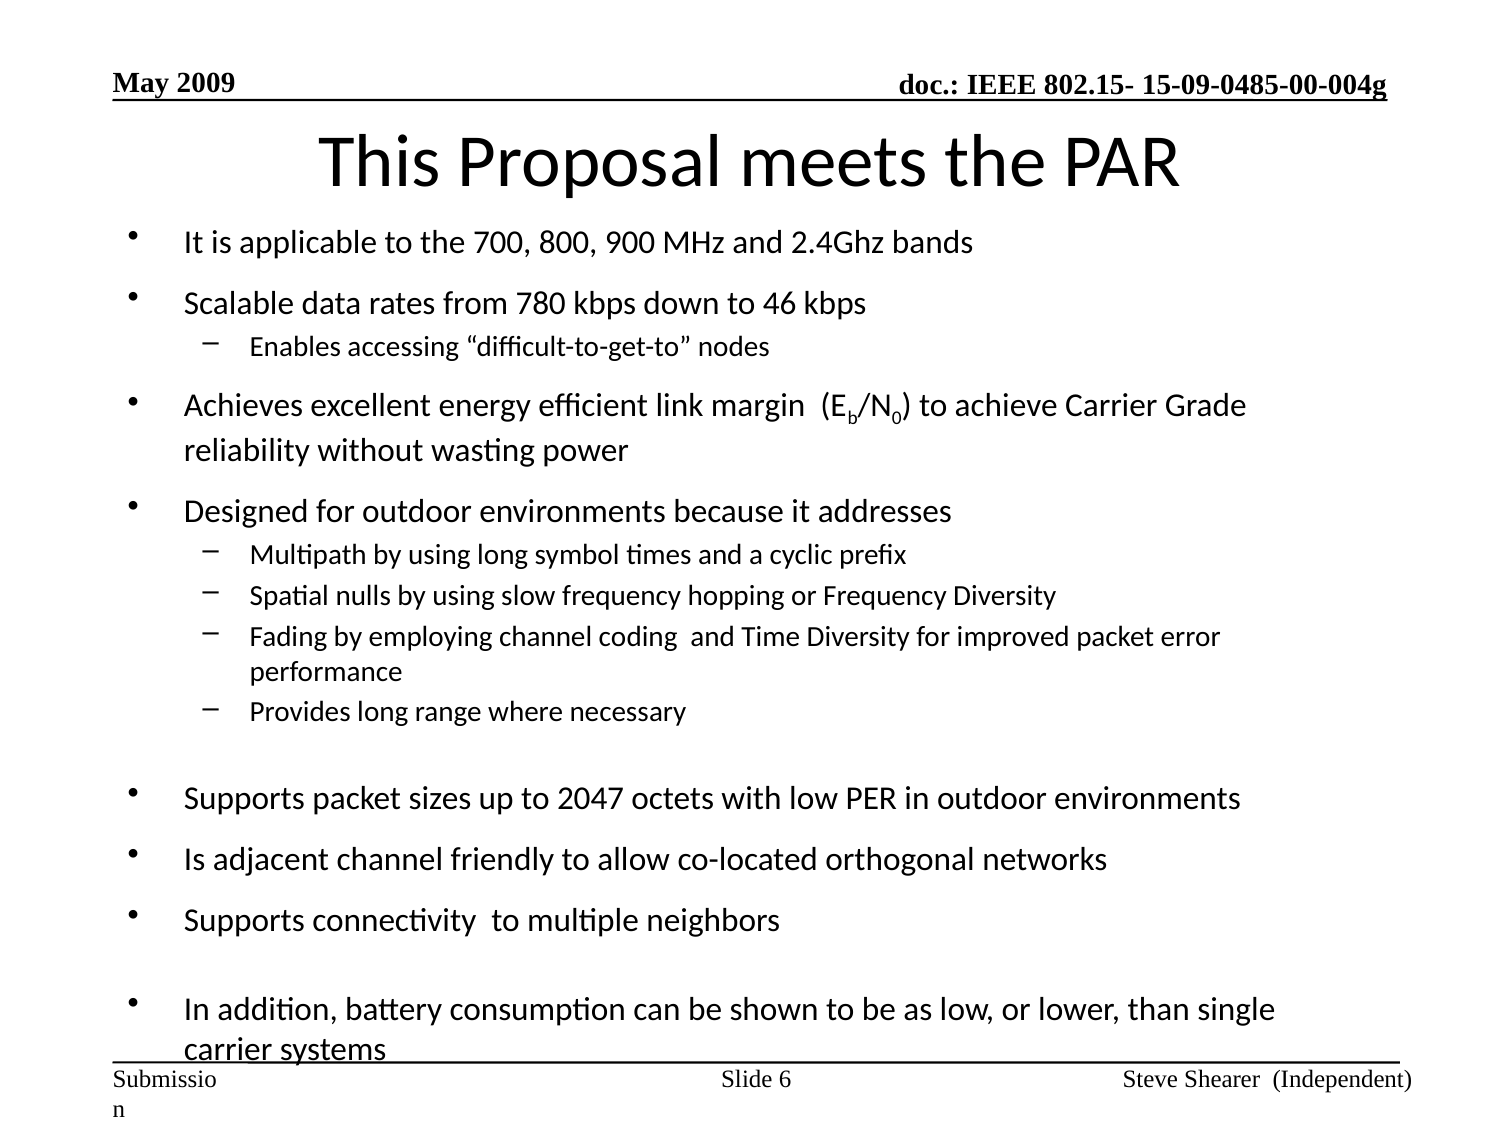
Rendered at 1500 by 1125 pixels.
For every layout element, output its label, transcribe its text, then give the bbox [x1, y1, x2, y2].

title This Proposal meets the PAR [112, 99, 1388, 212]
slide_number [112, 62, 376, 99]
slide_number Slide 6 [712, 1061, 800, 1093]
list It is applicable to the 700, 800, 900 MHz and 2.4Ghz bands Scalable data rates from 780 kbps down to 46 kbps Enables accessing “difficult-to-get-to” nodes Achieves excellent energy efficient link margin (Eb/N0) to achieve Carrier Grade reliability without wasting power Designed for outdoor environments because it addresses Multipath by using long symbol times and a cyclic prefix Spatial nulls by using slow frequency hopping or Frequency Diversity Fading by employing channel coding and Time Diversity for improved packet error performance Provides long range where necessary Supports packet sizes up to 2047 octets with low PER in outdoor environments Is adjacent channel friendly to allow co-located orthogonal networks Supports connectivity to multiple neighbors In addition, battery consumption can be shown to be as low, or lower, than single carrier systems [112, 212, 1388, 1013]
footer Steve Shearer (Independent) [899, 1061, 1413, 1093]
